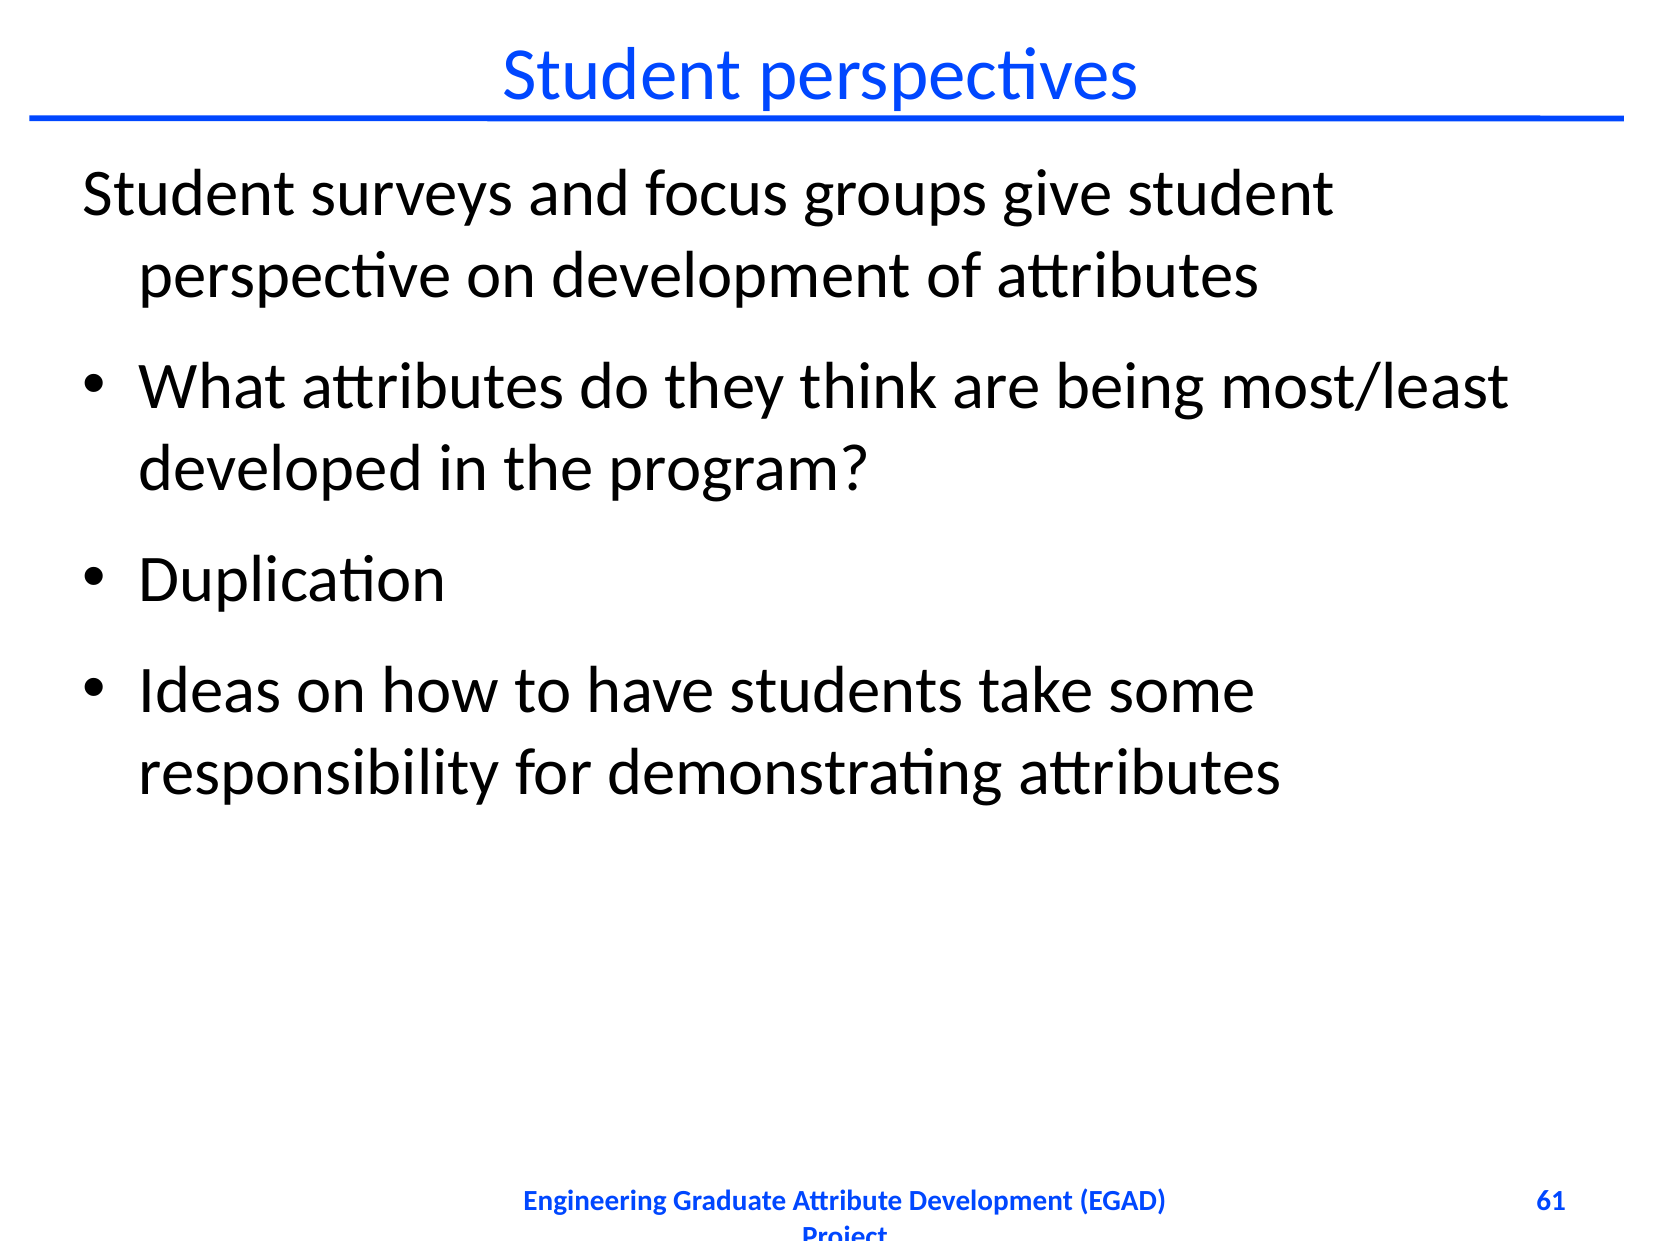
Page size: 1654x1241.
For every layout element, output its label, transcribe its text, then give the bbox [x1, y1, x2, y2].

list Student surveys and focus groups give student perspective on development of attributes What attributes do they think are being most/least developed in the program? Duplication Ideas on how to have students take some responsibility for demonstrating attributes [82, 147, 1571, 1152]
title Student perspectives [76, 19, 1565, 118]
footer Engineering Graduate Attribute Development (EGAD) Project [479, 1180, 1180, 1233]
slide_number 61 [1180, 1180, 1567, 1233]
